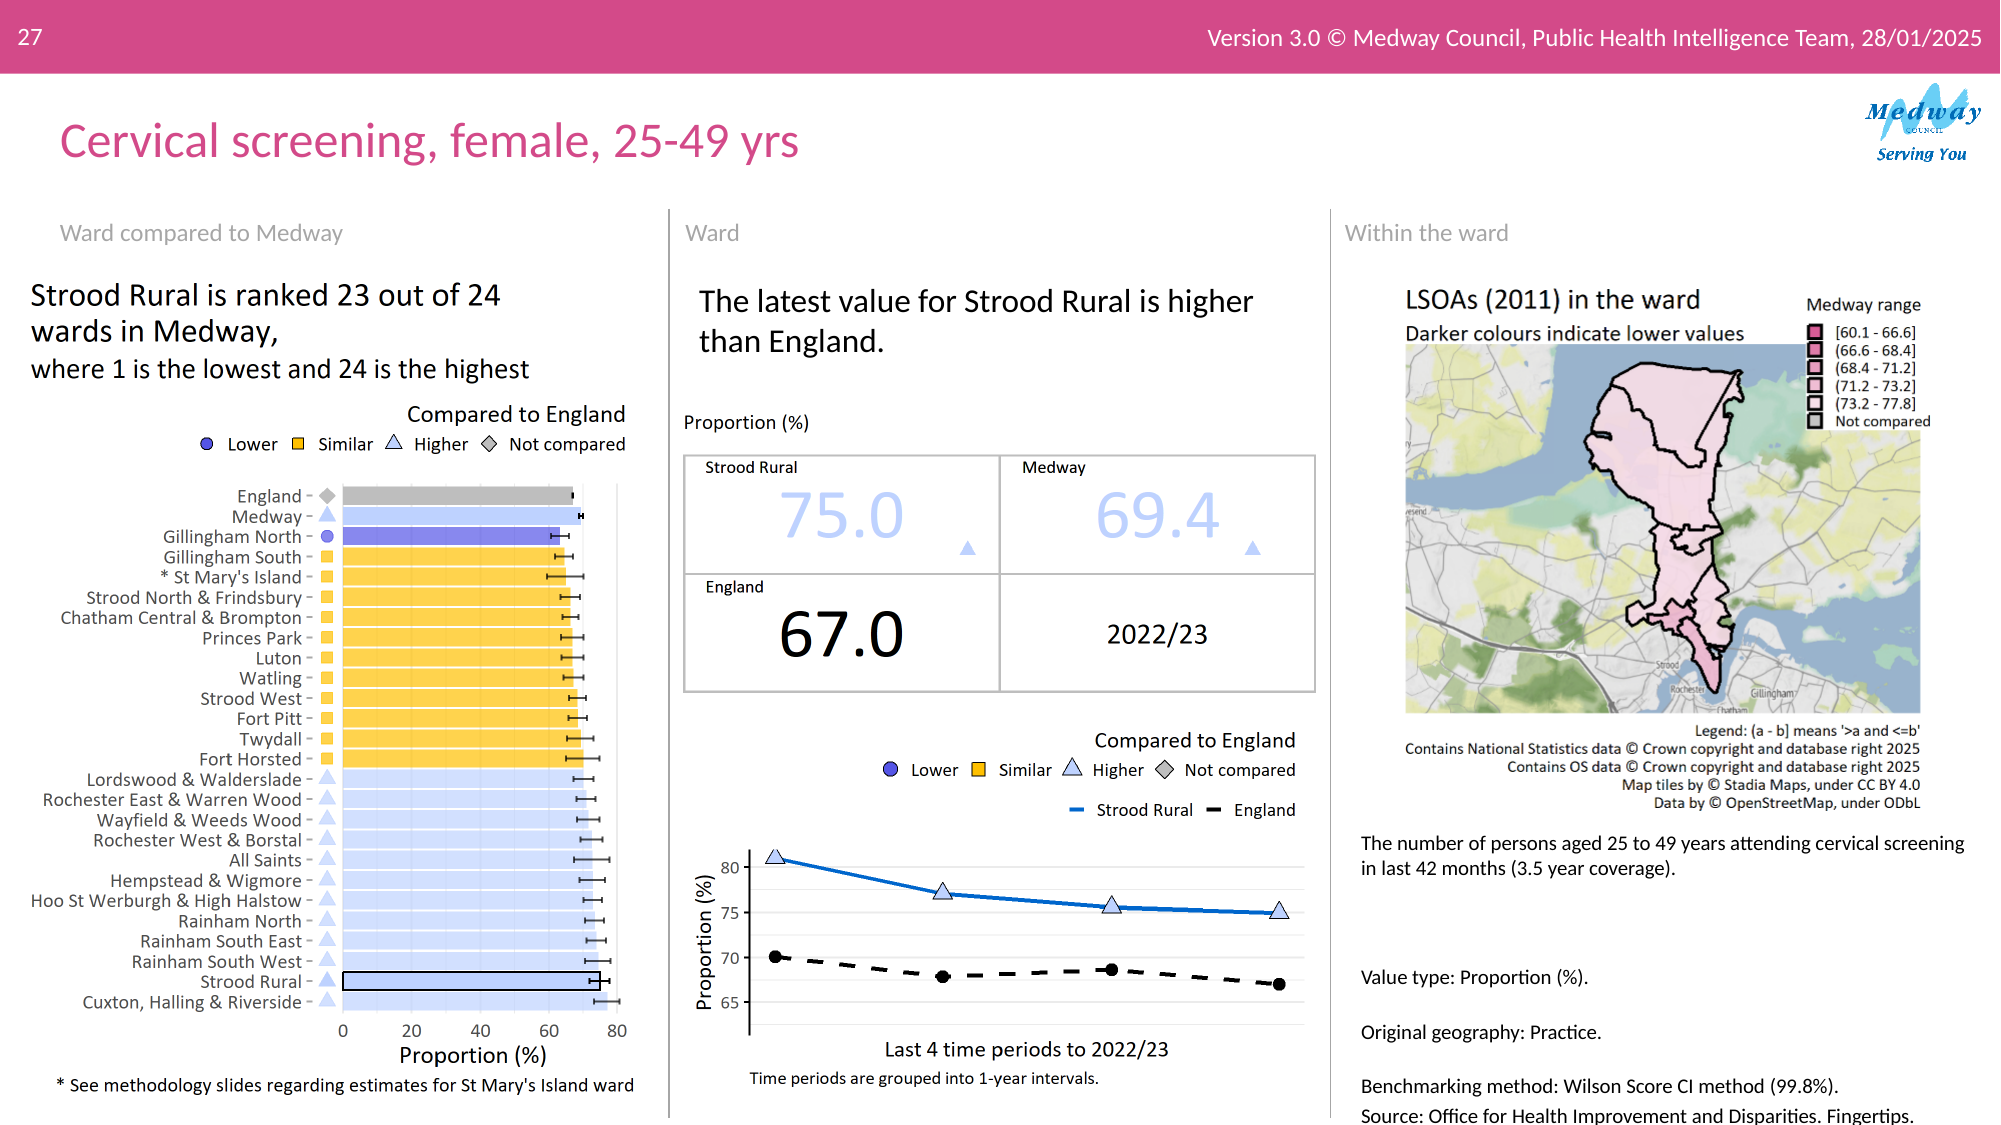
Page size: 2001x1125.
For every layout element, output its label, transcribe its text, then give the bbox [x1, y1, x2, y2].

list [1345, 278, 1981, 811]
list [683, 710, 1316, 1107]
slide_number 27 [2, 5, 239, 66]
list The latest value for Strood Rural is higher than England. [684, 272, 1316, 386]
list Version 3.0 © Medway Council, Public Health Intelligence Team, 28/01/2025 [881, 2, 2000, 72]
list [19, 271, 646, 1107]
picture [1866, 83, 1981, 162]
list The number of persons aged 25 to 49 years attending cervical screening in last 42 months (3.5 year coverage). Value type: Proportion (%). Original geography: Practice. Benchmarking method: Wilson Score CI method (99.8%). Source: Office for Health Improvement and Disparities. Fingertips. Indicator ID: 93725. [1346, 822, 1981, 1106]
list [683, 403, 1316, 693]
title Cervical screening, female, 25-49 yrs [45, 83, 1866, 191]
